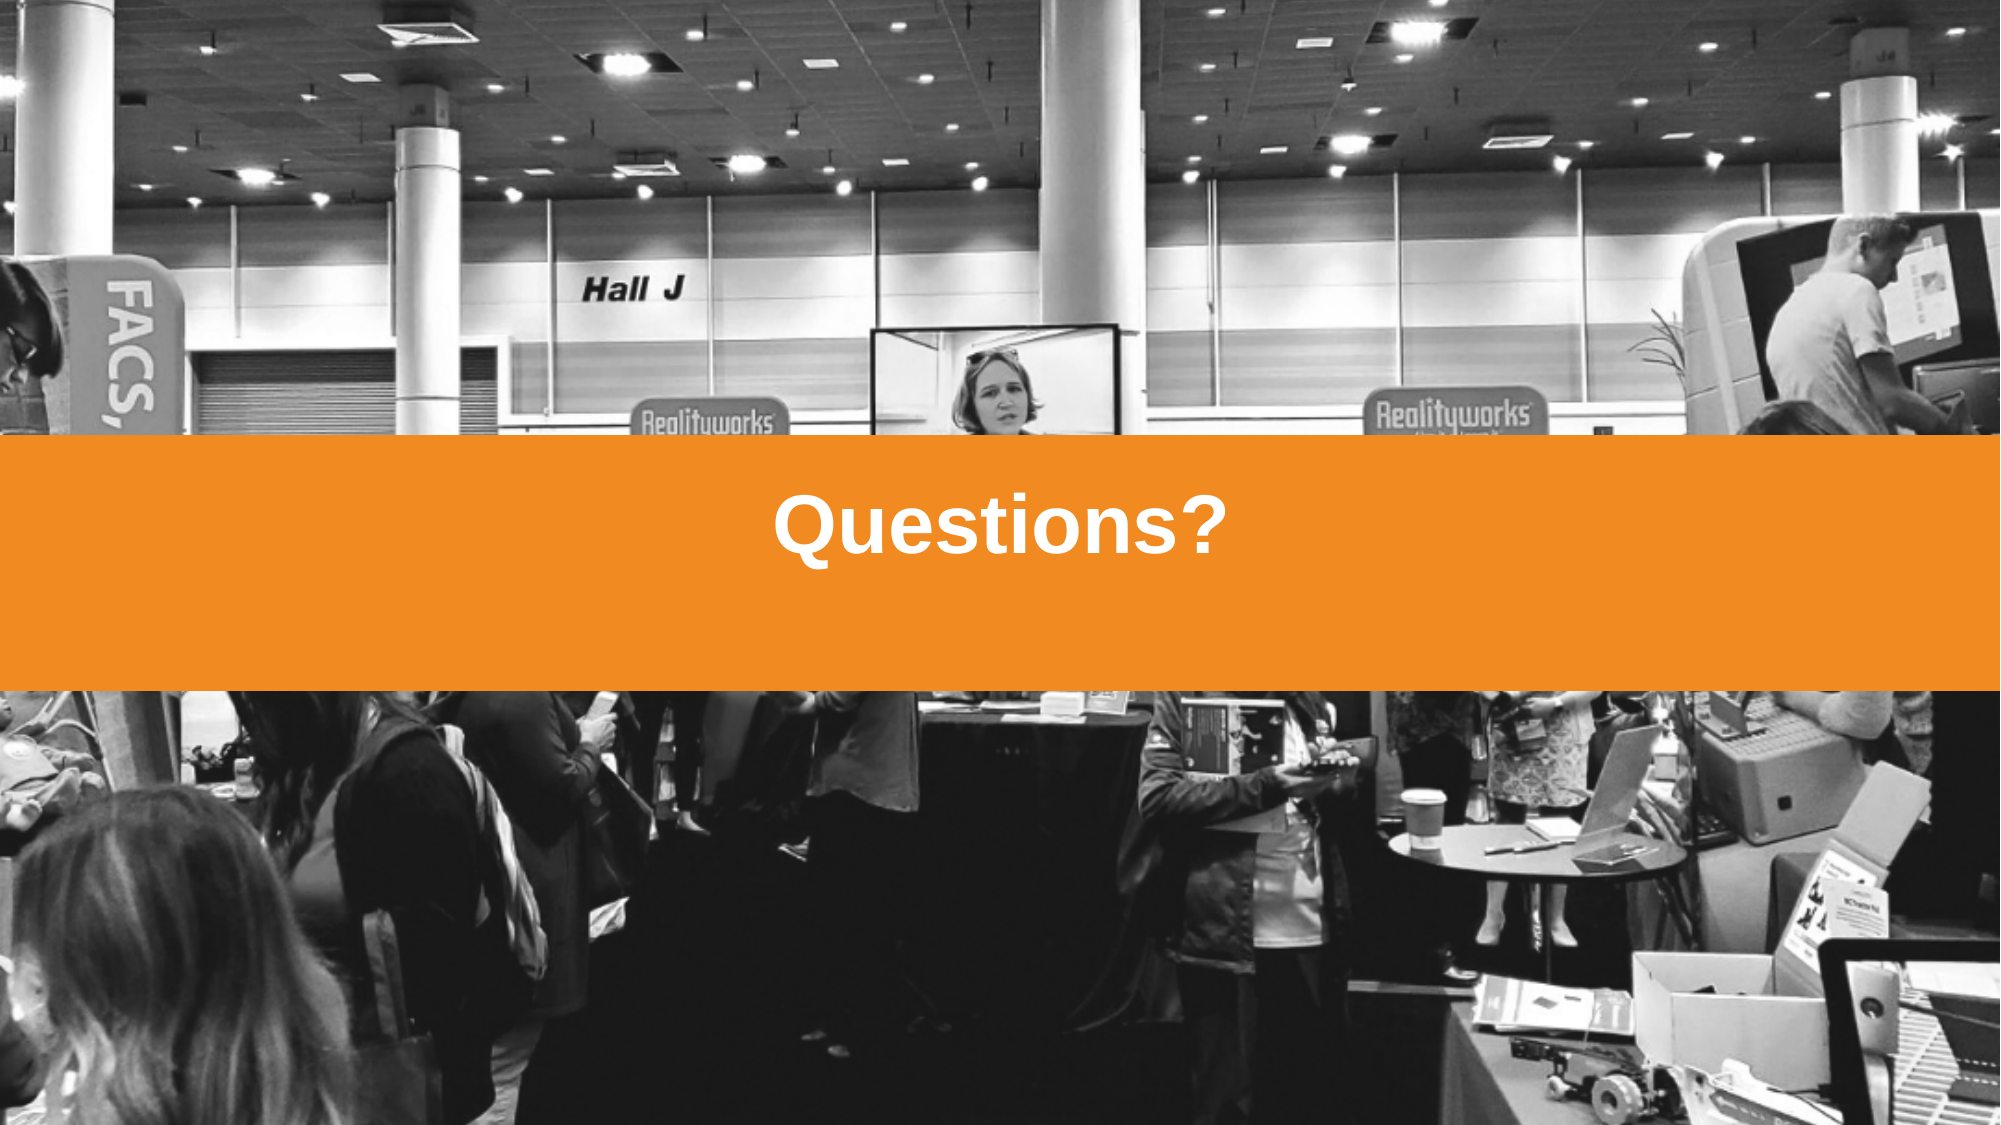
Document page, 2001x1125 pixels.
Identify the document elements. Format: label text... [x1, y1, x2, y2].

title Questions? [57, 474, 1946, 620]
